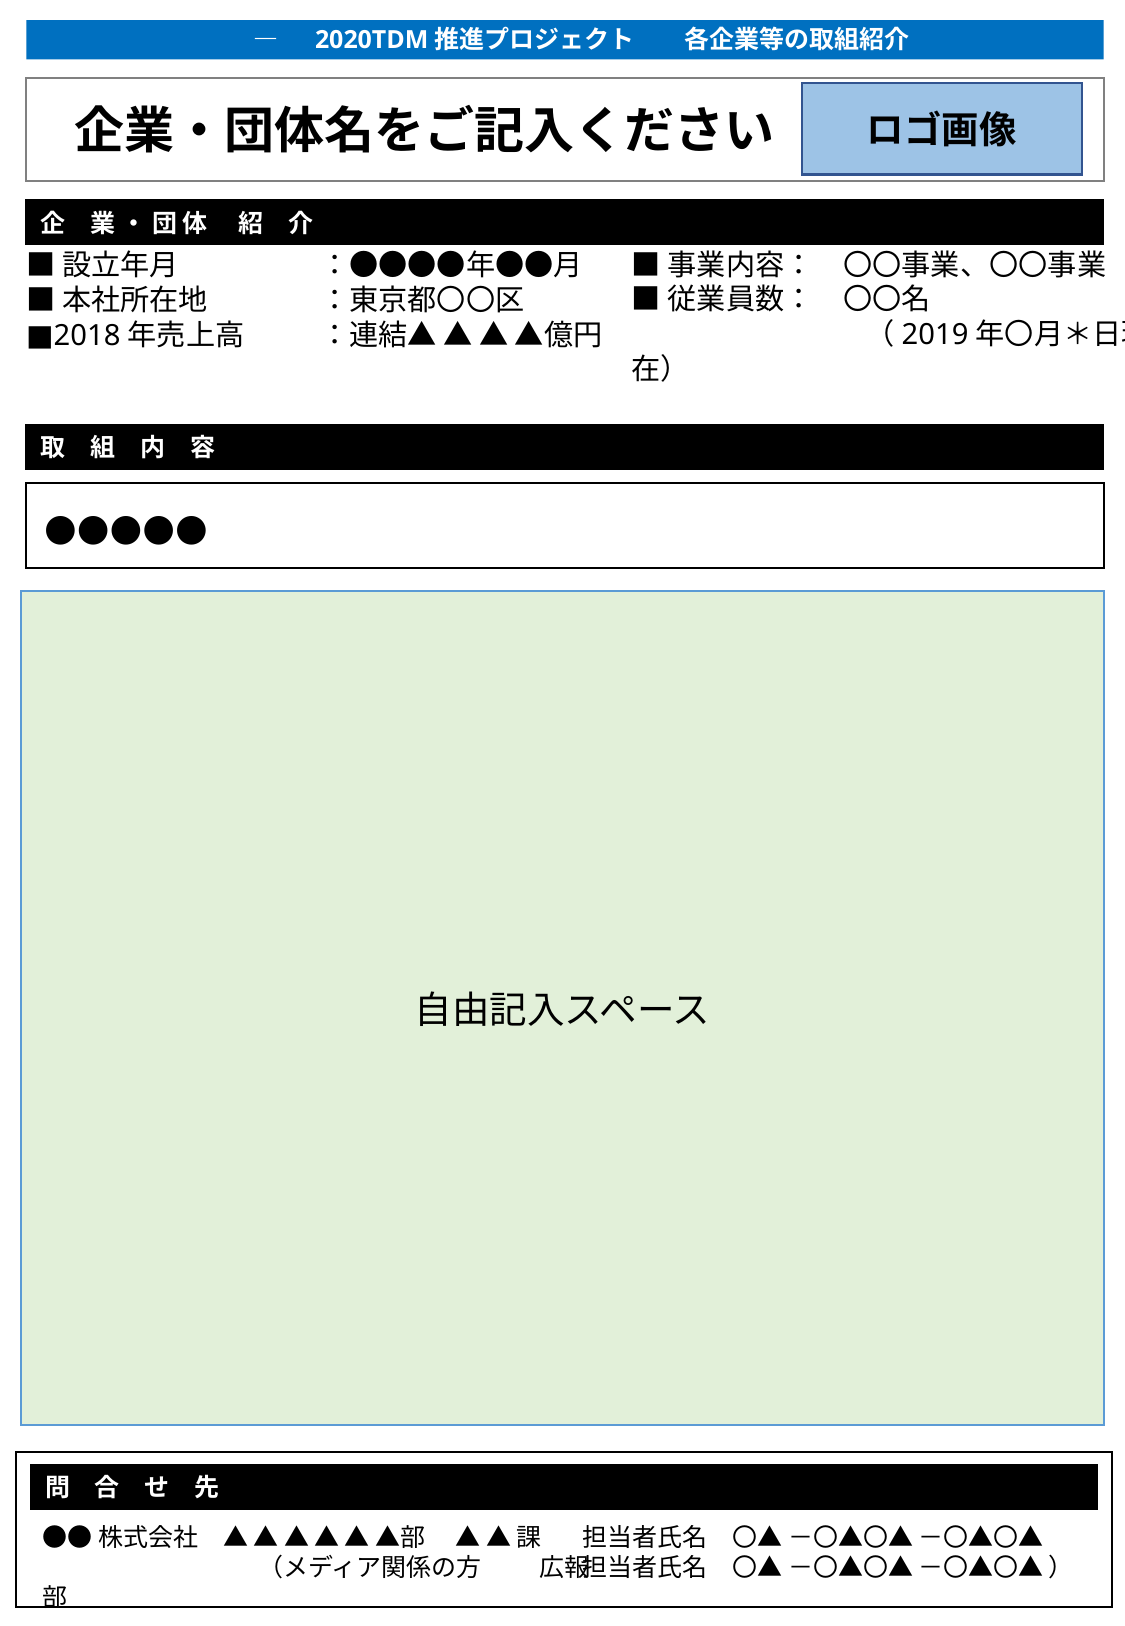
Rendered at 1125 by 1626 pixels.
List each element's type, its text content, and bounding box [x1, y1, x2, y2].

text_box 取 組 内 容 [25, 424, 1104, 470]
text_box [25, 77, 1104, 181]
text_box ■設立年月 ■本社所在地 ■2018年売上高 [684, 238, 906, 245]
text_box [931, 20, 1104, 60]
text_box 自由記入スペース [20, 590, 1105, 1426]
text_box ロゴ画像 [801, 82, 1083, 176]
text_box ●●株式会社 ▲ ▲ ▲ ▲ ▲ ▲部 ▲ ▲ 課 （メディア関係の方 広報部 [27, 1608, 630, 1619]
text_box 企 業 ・ 団 体 紹 介 [25, 199, 1104, 245]
text_box [26, 20, 232, 60]
text_box [15, 1451, 1112, 1608]
text_box ― 2020TDM推進プロジェクト 各企業等の取組紹介 ― [232, 15, 931, 91]
text_box ：●●●●年●●月 ：東京都〇〇区 ：連結▲ ▲ ▲ ▲億円 [305, 238, 684, 359]
text_box ●●●●● [26, 483, 1105, 569]
text_box ■事業内容： 〇〇事業、〇〇事業 ■従業員数： 〇〇名 （2019年〇月＊日現在） [619, 245, 1125, 386]
text_box ■設立年月 ■本社所在地 ■2018年売上高 [11, 238, 305, 359]
text_box 担当者氏名 〇▲ －〇▲〇▲ －〇▲〇▲ 担当者氏名 〇▲ －〇▲〇▲ －〇▲〇▲ ） [568, 1514, 1125, 1589]
